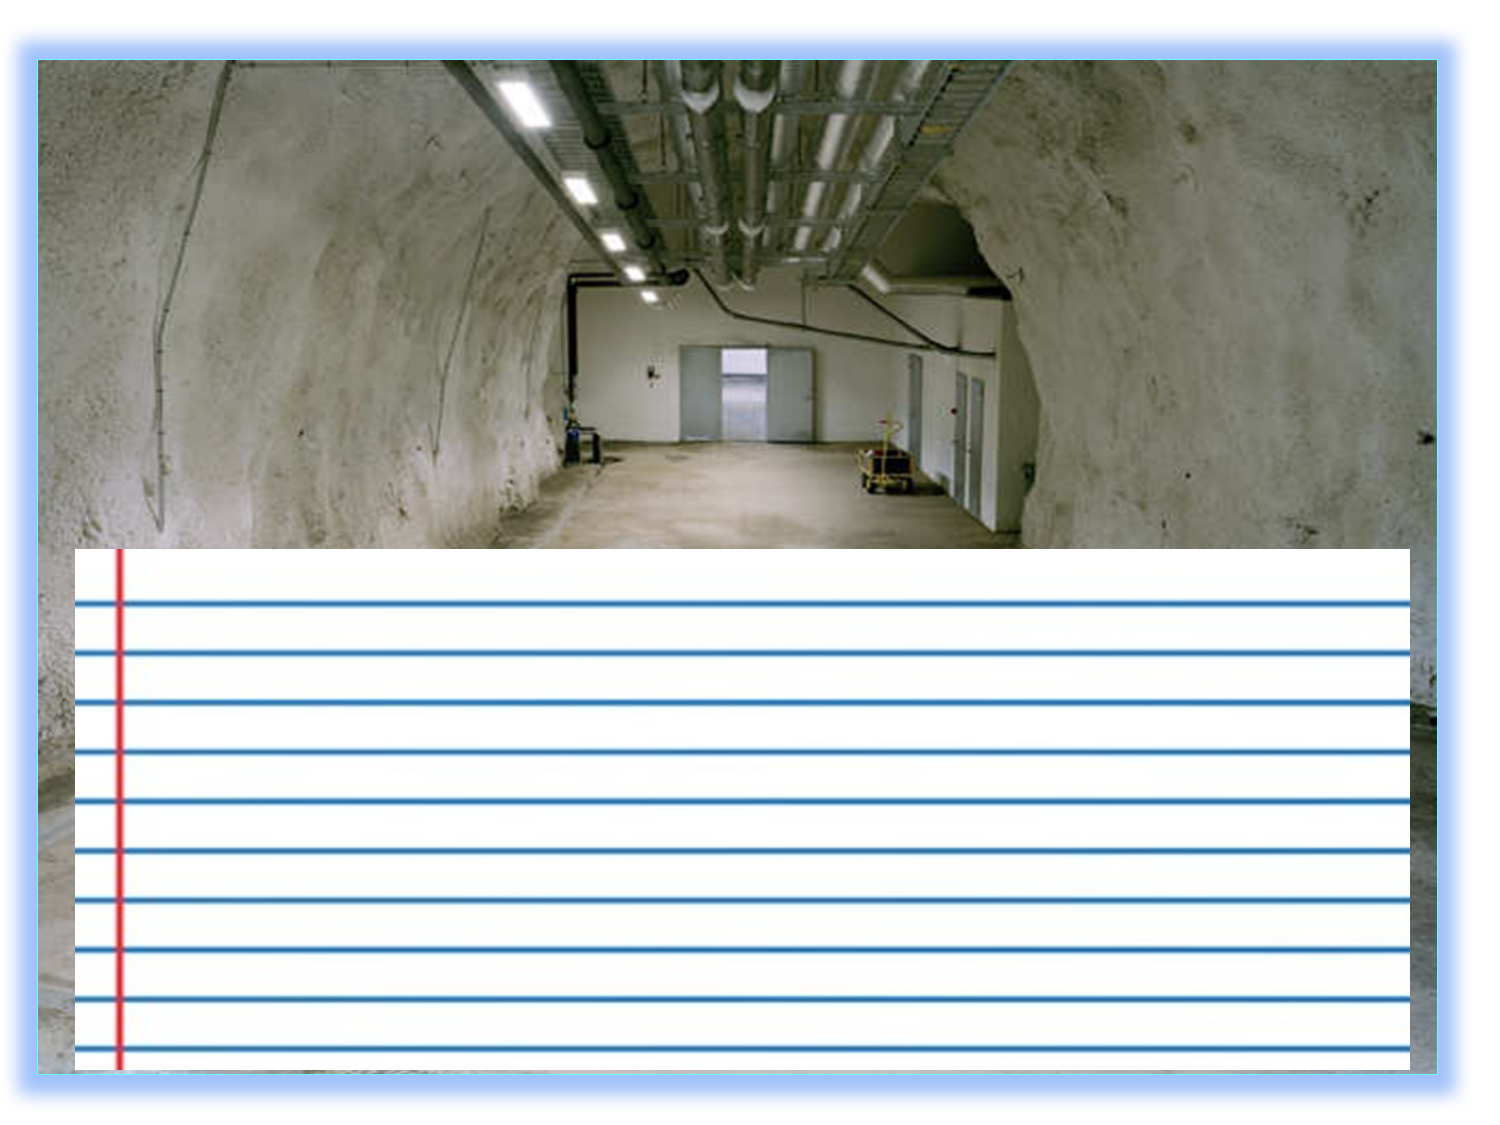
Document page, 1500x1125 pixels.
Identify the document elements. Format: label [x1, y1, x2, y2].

picture [37, 59, 1438, 1075]
